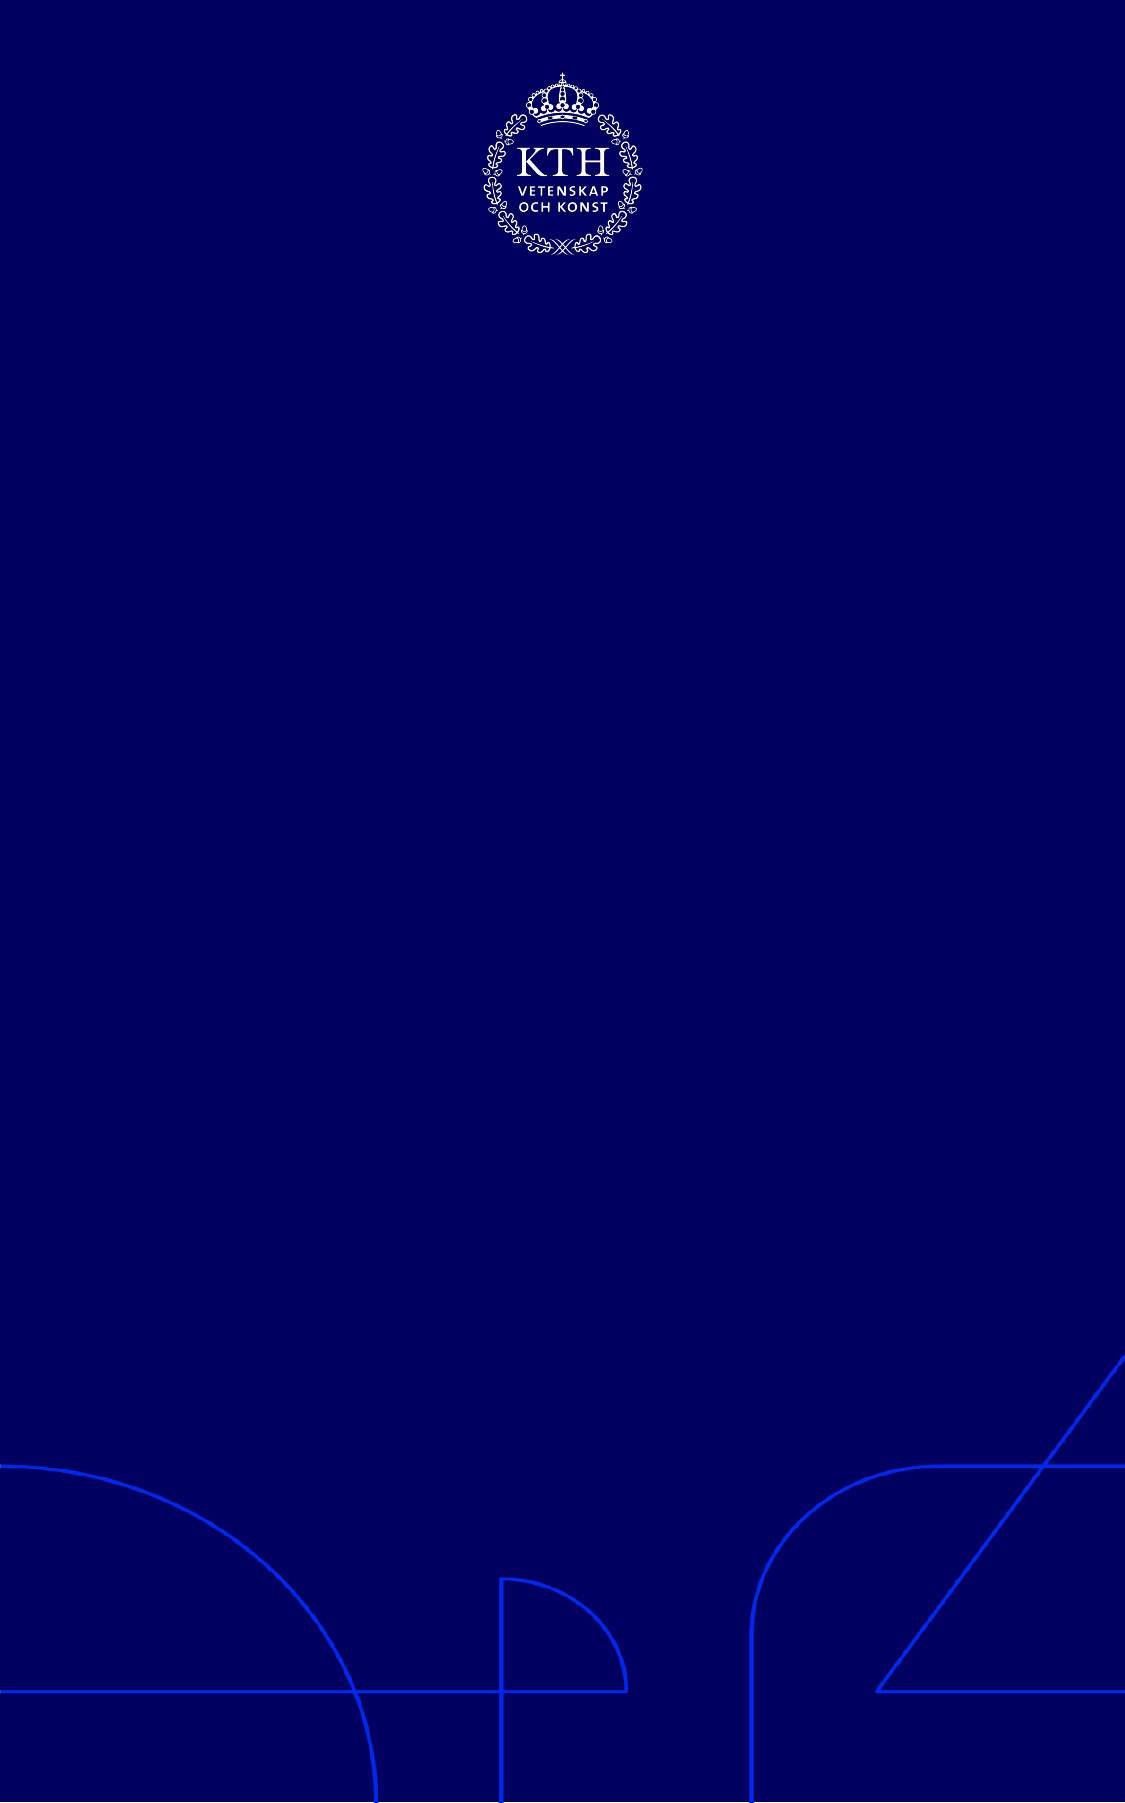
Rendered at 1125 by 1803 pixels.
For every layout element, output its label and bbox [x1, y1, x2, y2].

picture [2, 1298, 1125, 1803]
picture [482, 72, 643, 255]
